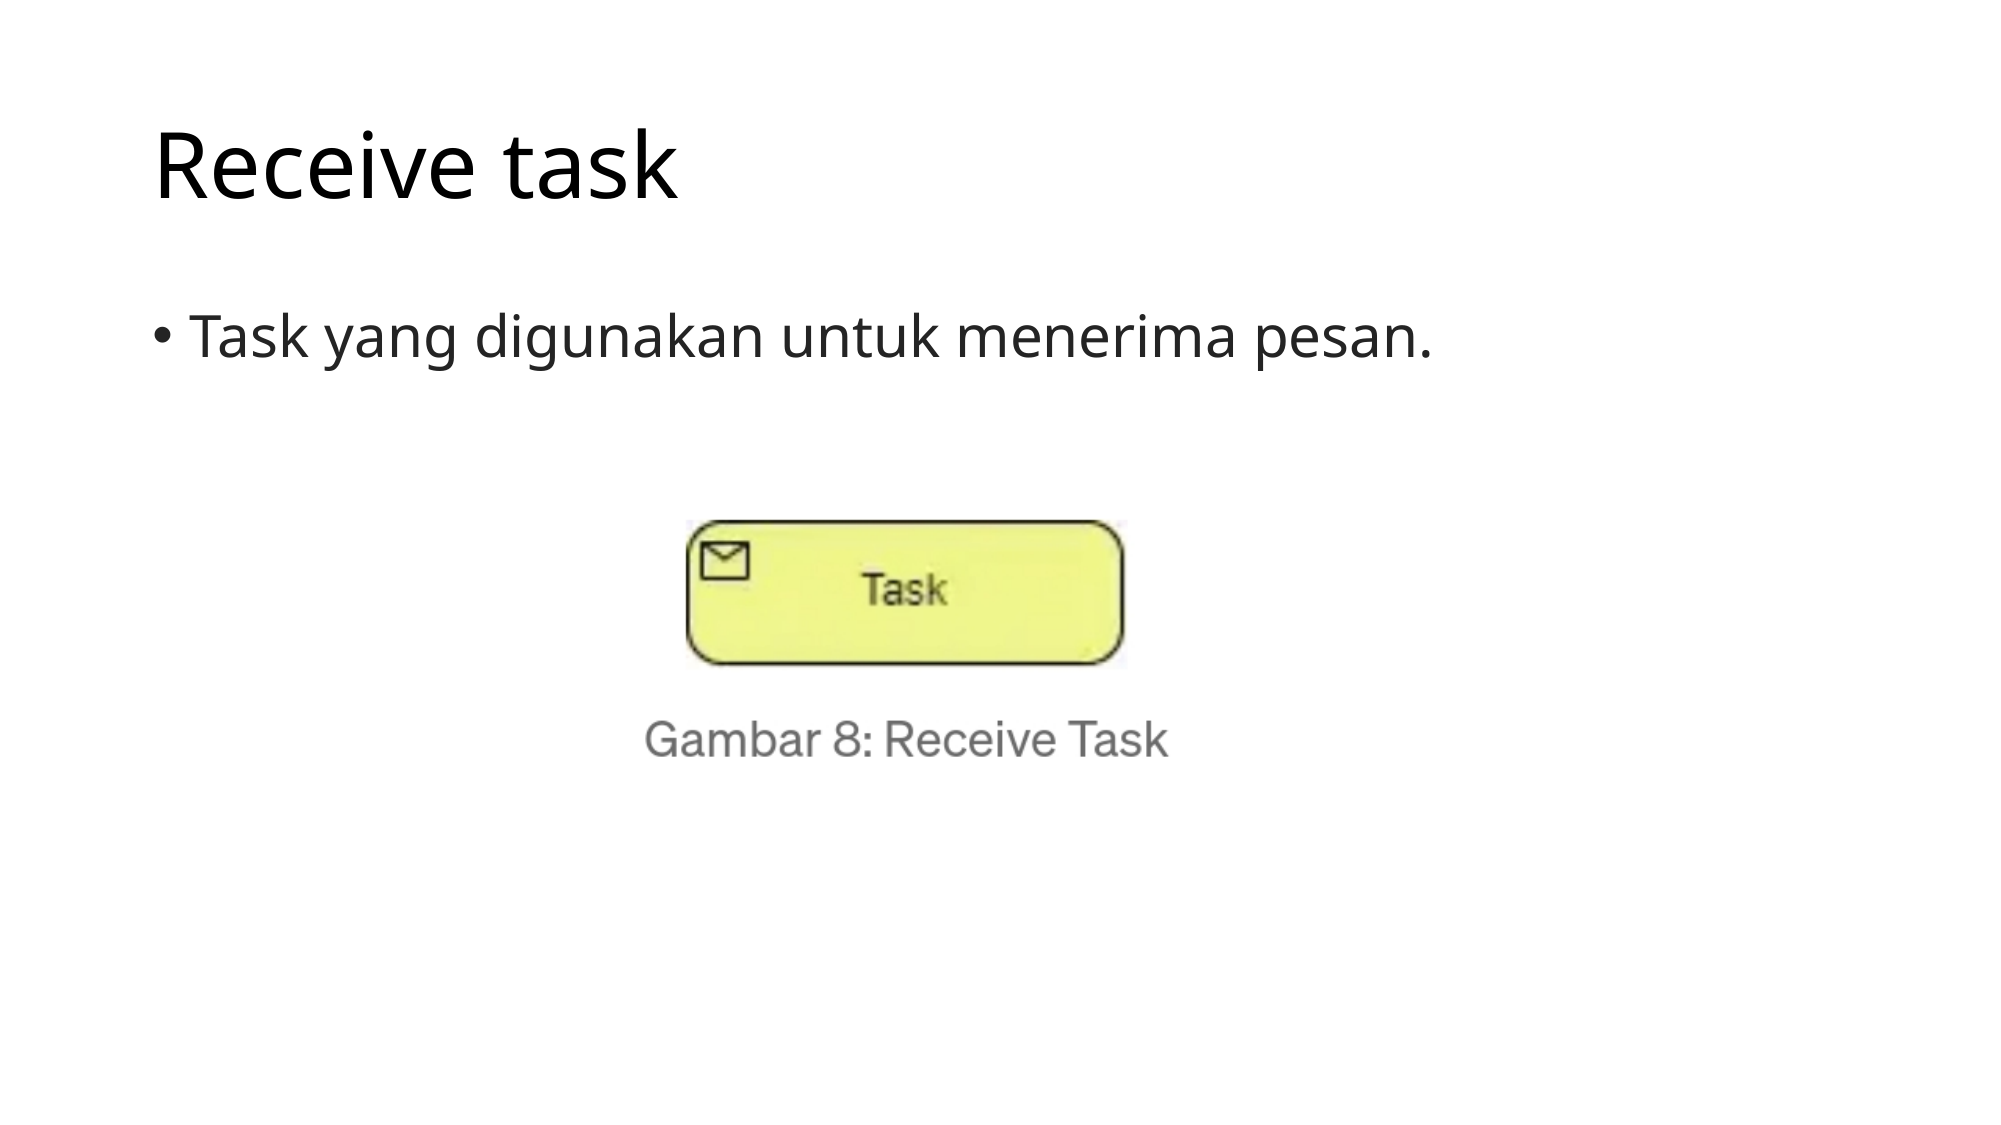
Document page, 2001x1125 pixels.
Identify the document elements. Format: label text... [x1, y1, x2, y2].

title Receive task [137, 59, 1863, 278]
picture [608, 444, 1239, 815]
list Task yang digunakan untuk menerima pesan. [137, 299, 1863, 1014]
